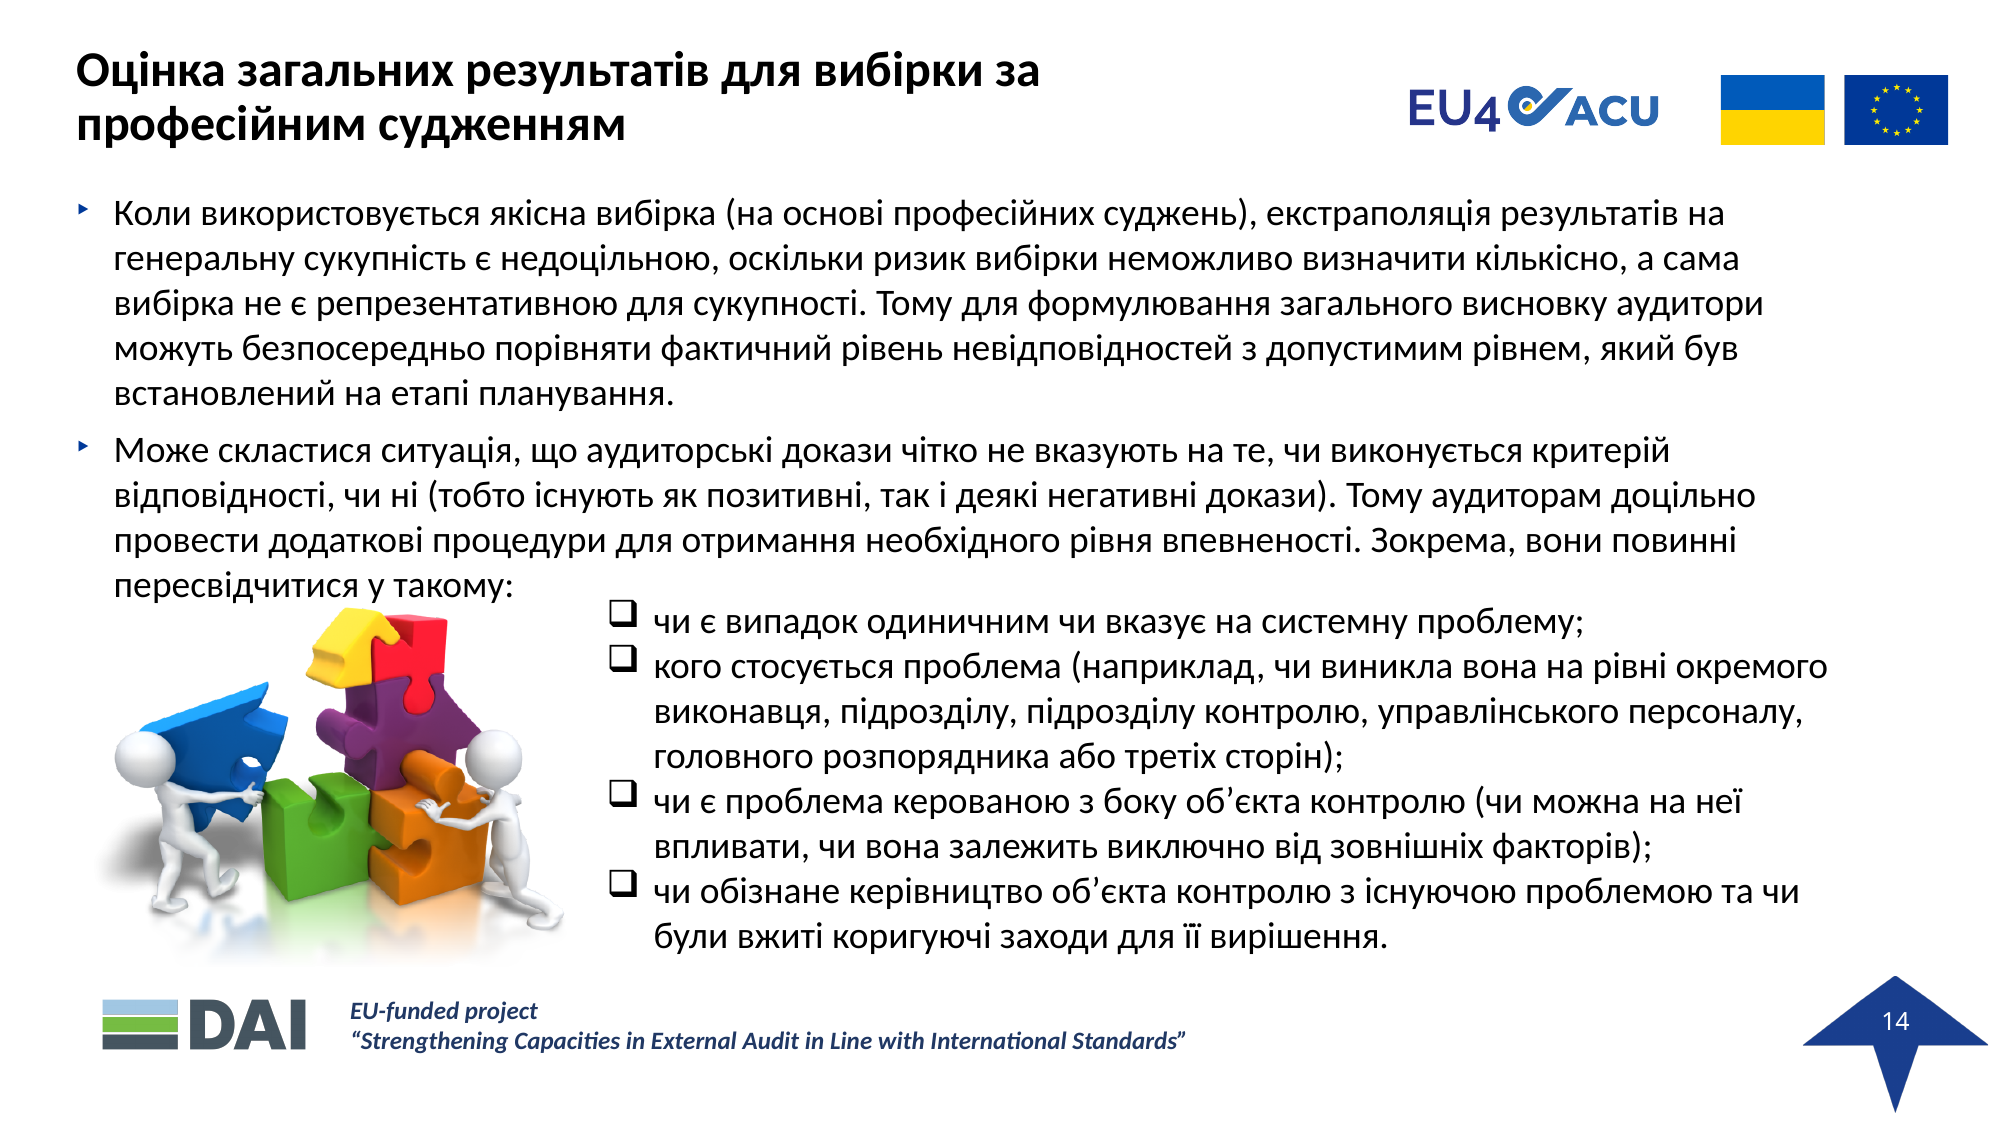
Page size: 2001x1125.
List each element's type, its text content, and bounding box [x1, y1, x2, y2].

text_box EU-funded project “Strengthening Capacities in External Audit in Line with International Standards” [335, 987, 1782, 1062]
text_box чи є випадок одиничним чи вказує на системну проблему; кого стосується проблема (наприклад, чи виникла вона на рівні окремого виконавця, підрозділу, підрозділу контролю, управлінського персоналу, головного розпорядника або третіх сторін); чи є проблема керованою з боку об’єкта контролю (чи можна на неї впливати, чи вона залежить виключно від зовнішніх факторів); чи обізнане керівництво об’єкта контролю з існуючою проблемою та чи були вжиті коригуючі заходи для її вирішення. [591, 589, 1858, 964]
text_box Коли використовується якісна вибірка (на основі професійних суджень), екстраполяція результатів на генеральну сукупність є недоцільною, оскільки ризик вибірки неможливо визначити кількісно, а сама вибірка не є репрезентативною для сукупності. Тому для формулювання загального висновку аудитори можуть безпосередньо порівняти фактичний рівень невідповідностей з допустимим рівнем, який був встановлений на етапі планування. Може скластися ситуація, що аудиторські докази чітко не вказують на те, чи виконується критерій відповідності, чи ні (тобто існують як позитивні, так і деякі негативні докази). Тому аудиторам доцільно провести додаткові процедури для отримання необхідного рівня впевненості. Зокрема, вони повинні пересвідчитися у такому: [61, 180, 1883, 613]
slide_number 14 [1851, 992, 1940, 1053]
picture [89, 599, 581, 968]
picture [1406, 82, 1661, 137]
title Оцінка загальних результатів для вибірки за професійним судженням [61, 36, 1354, 159]
picture [102, 999, 306, 1050]
